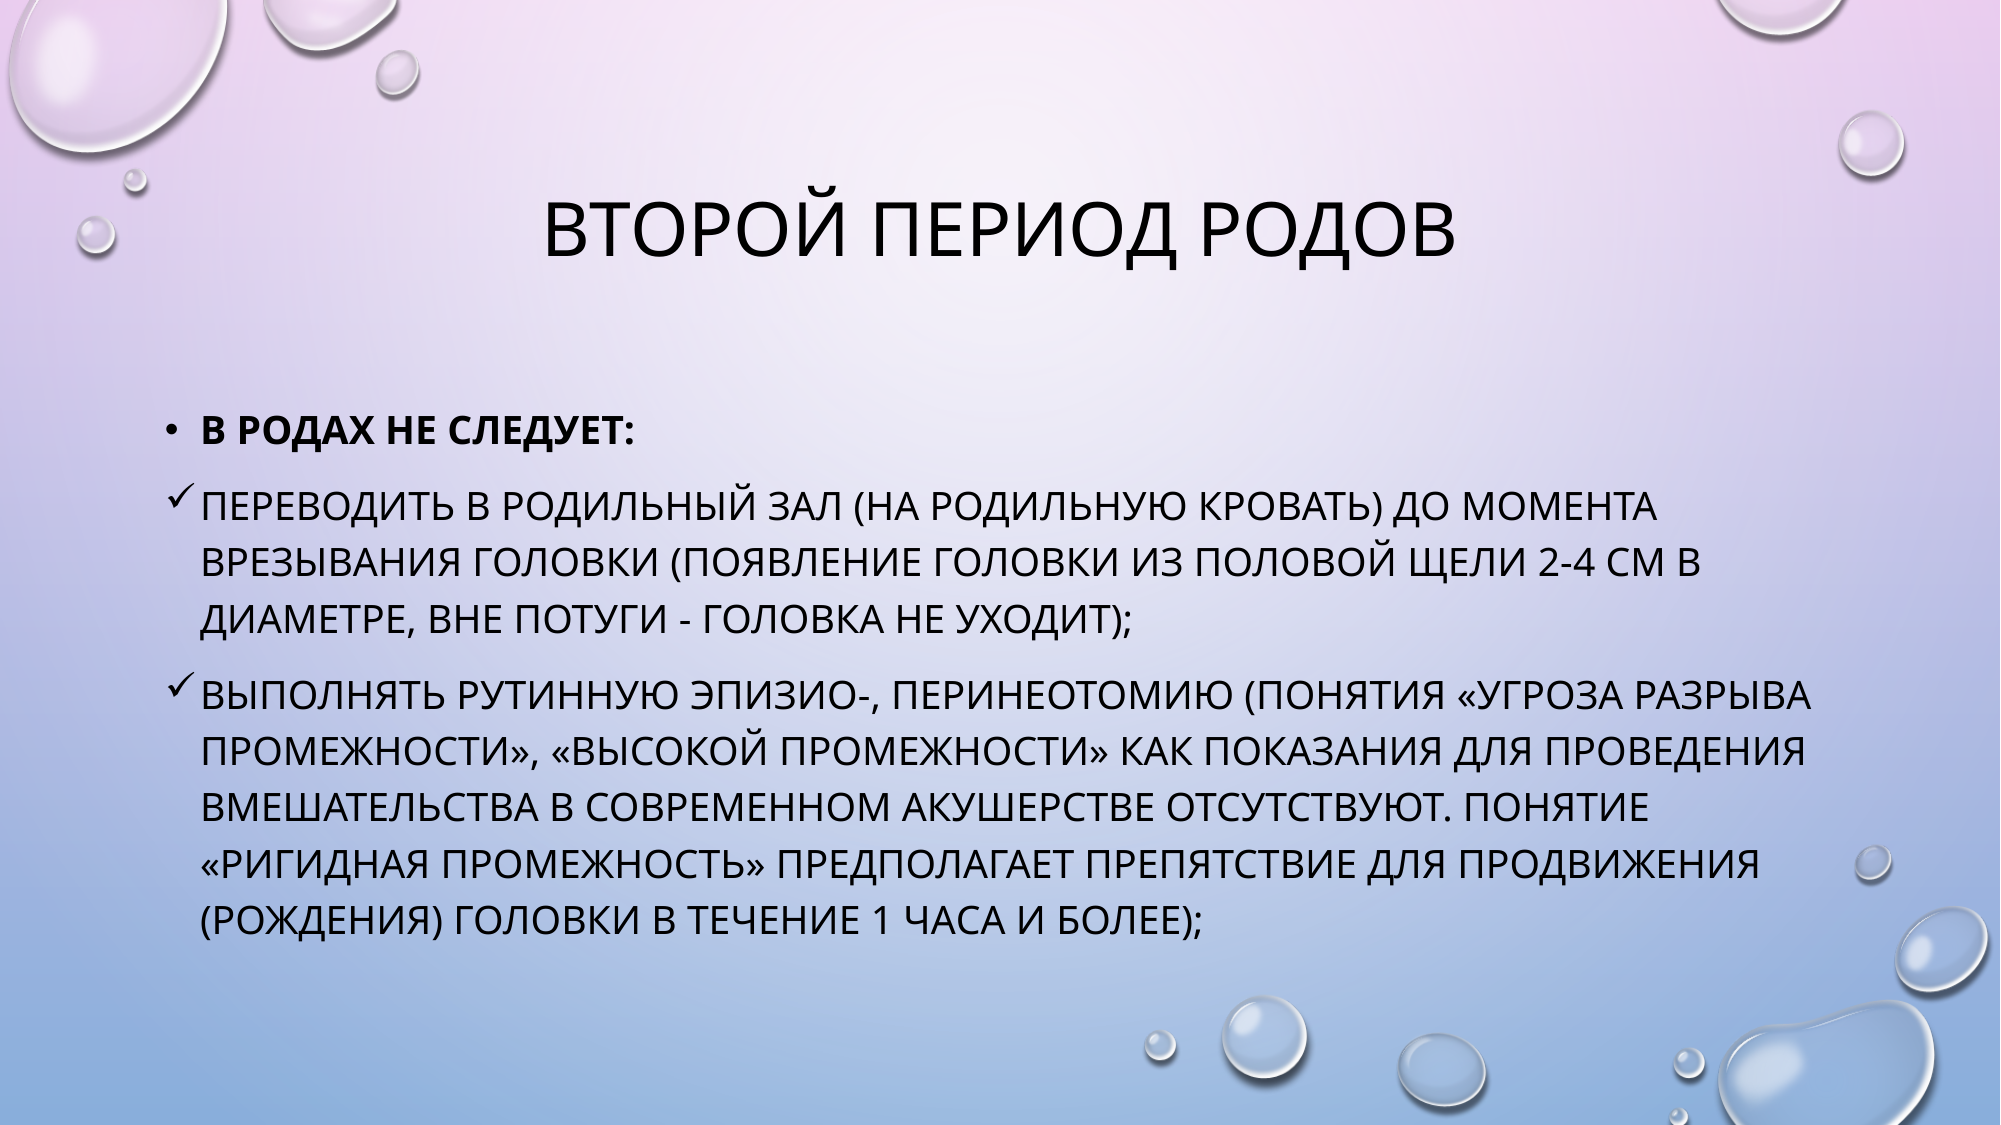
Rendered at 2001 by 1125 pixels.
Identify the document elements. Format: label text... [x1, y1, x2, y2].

list В родах не следует: переводить в родильный зал (на родильную кровать) до момента врезывания головки (появление головки из половой щели 2-4 см в диаметре, вне потуги - головка не уходит); выполнять рутинную эпизио-, перинеотомию (понятия «угроза разрыва промежности», «высокой промежности» как показания для проведения вмешательства в современном акушерстве отсутствуют. Понятие «ригидная промежность» предполагает препятствие для продвижения (рождения) головки в течение 1 часа и более); [149, 388, 1850, 950]
picture [0, 0, 2000, 1125]
title Второй период родов [149, 101, 1851, 364]
